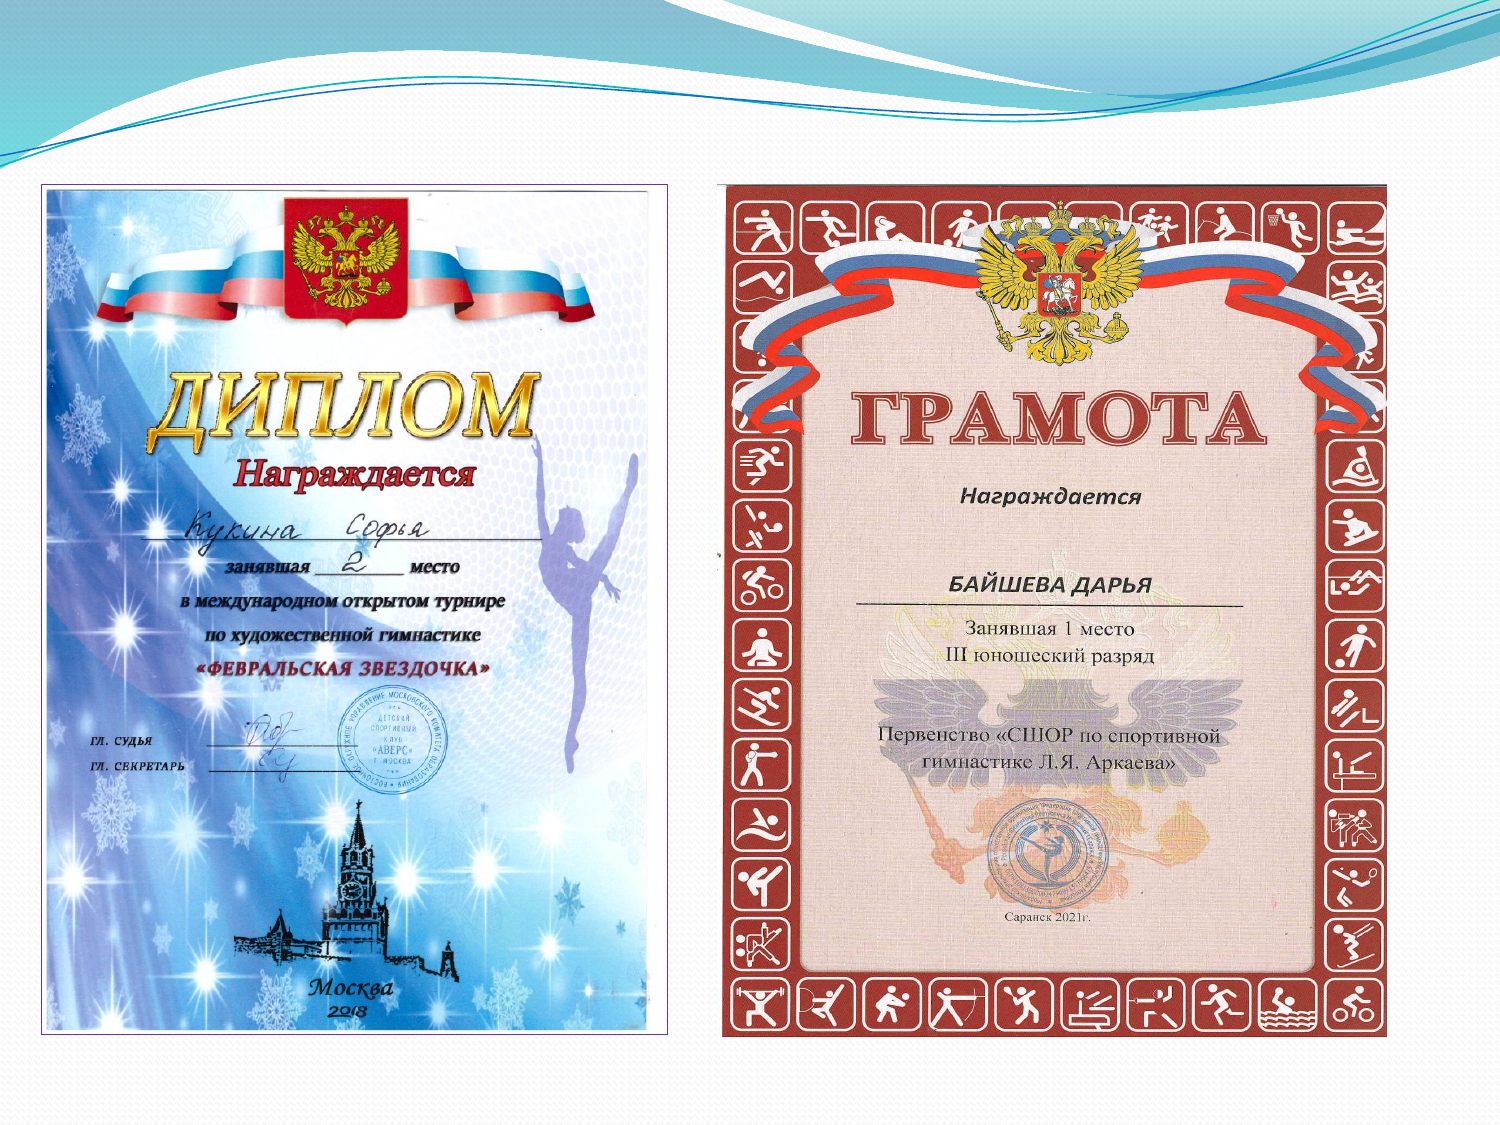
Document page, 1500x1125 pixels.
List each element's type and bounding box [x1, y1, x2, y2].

picture [41, 184, 668, 1036]
picture [717, 184, 1387, 1040]
